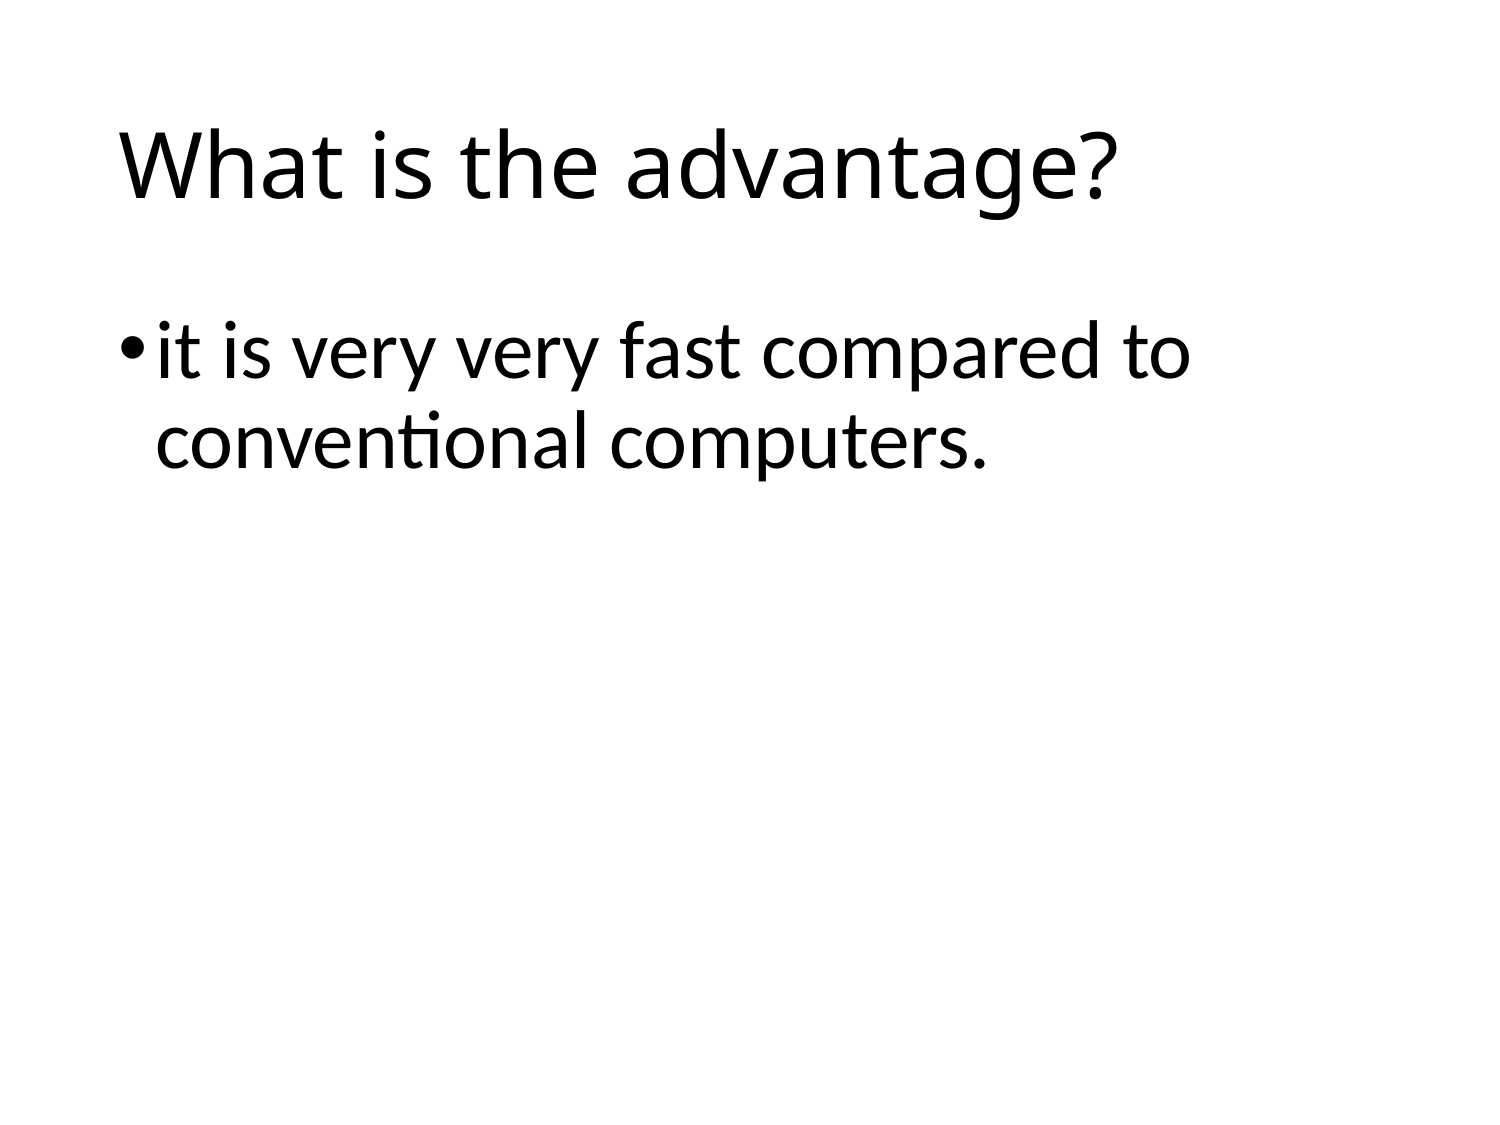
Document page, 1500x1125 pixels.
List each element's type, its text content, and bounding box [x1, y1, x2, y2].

list it is very very fast compared to conventional computers. [103, 299, 1397, 1014]
title What is the advantage? [103, 59, 1397, 278]
